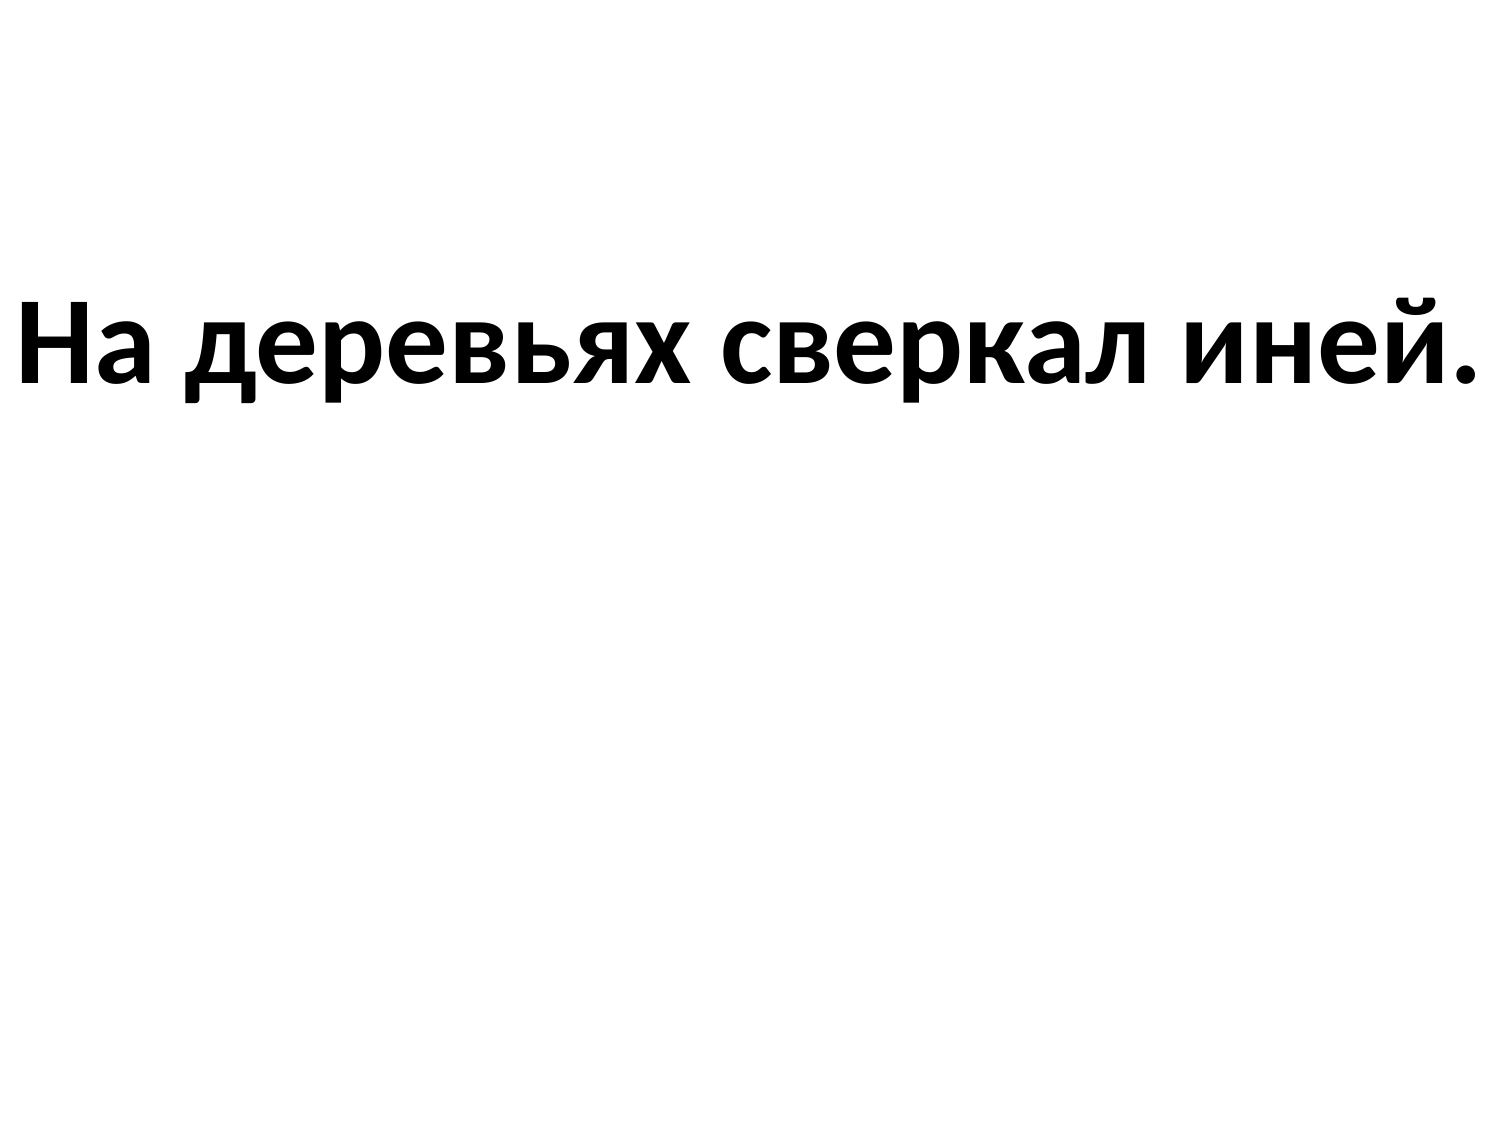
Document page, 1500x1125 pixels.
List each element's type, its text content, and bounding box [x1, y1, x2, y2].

title На деревьях сверкал иней. [0, 45, 1500, 622]
